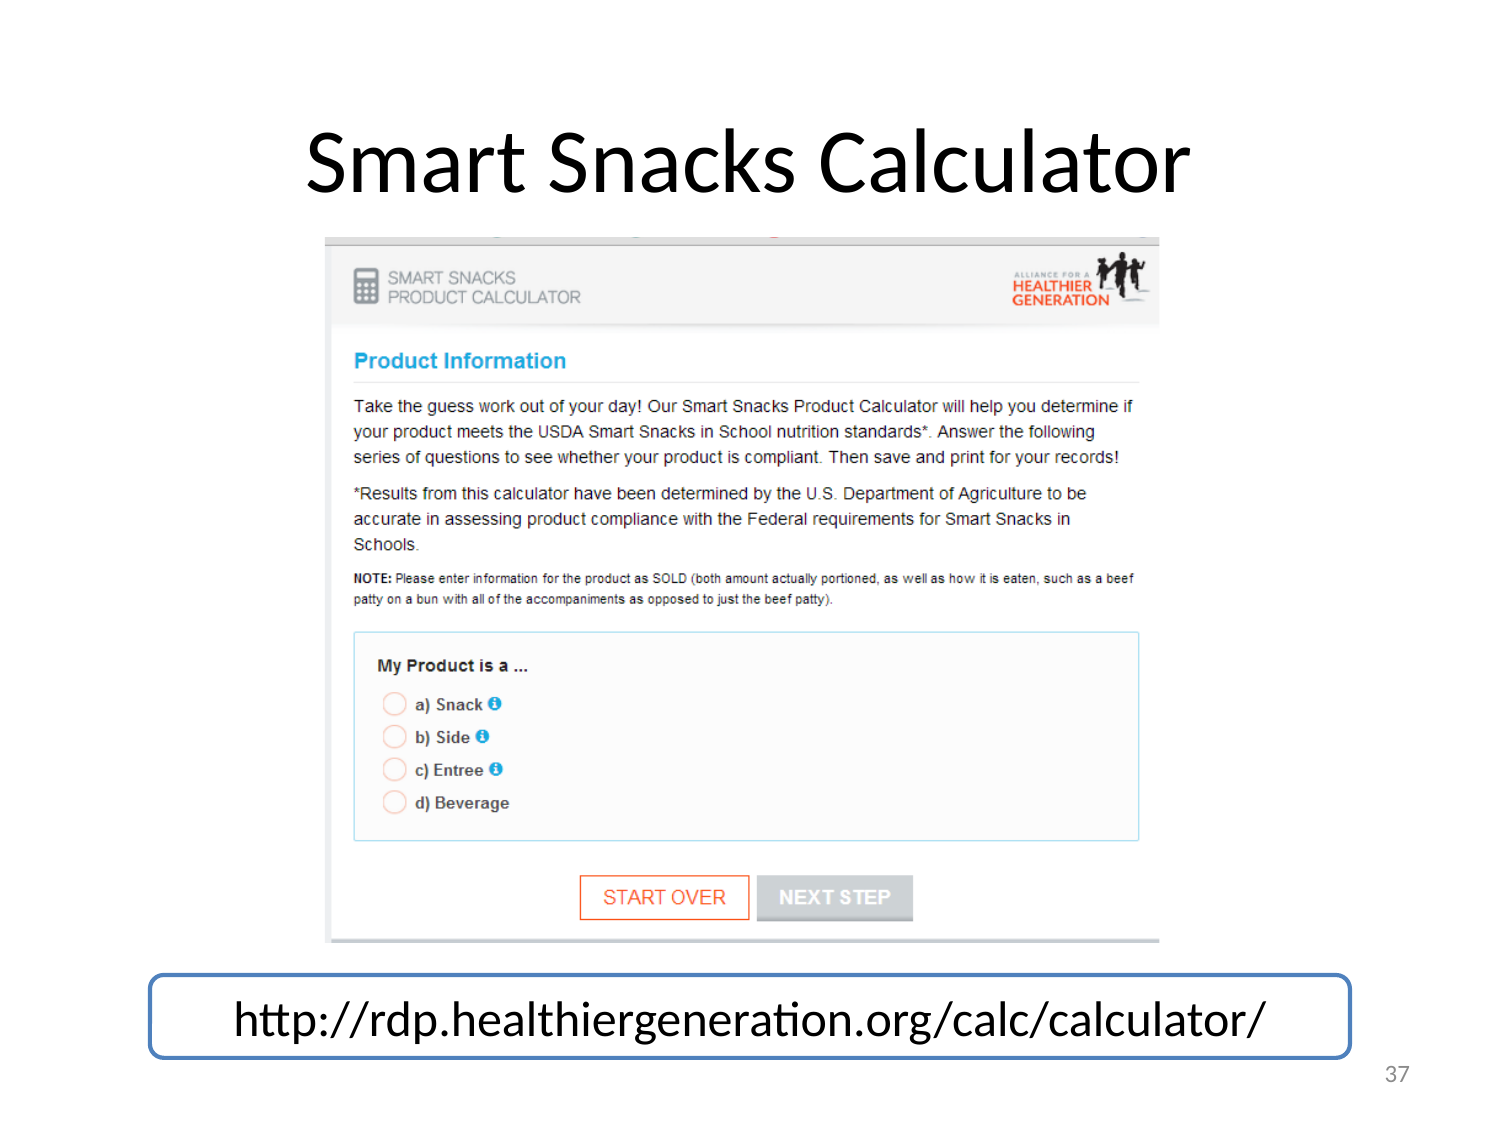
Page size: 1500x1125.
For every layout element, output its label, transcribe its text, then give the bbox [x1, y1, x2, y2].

slide_number 37 [1074, 1042, 1425, 1103]
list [324, 237, 1160, 943]
text_box http://rdp.healthiergeneration.org/calc/calculator/ [147, 972, 1353, 1060]
text_box Smart Snacks Calculator [74, 49, 1425, 263]
